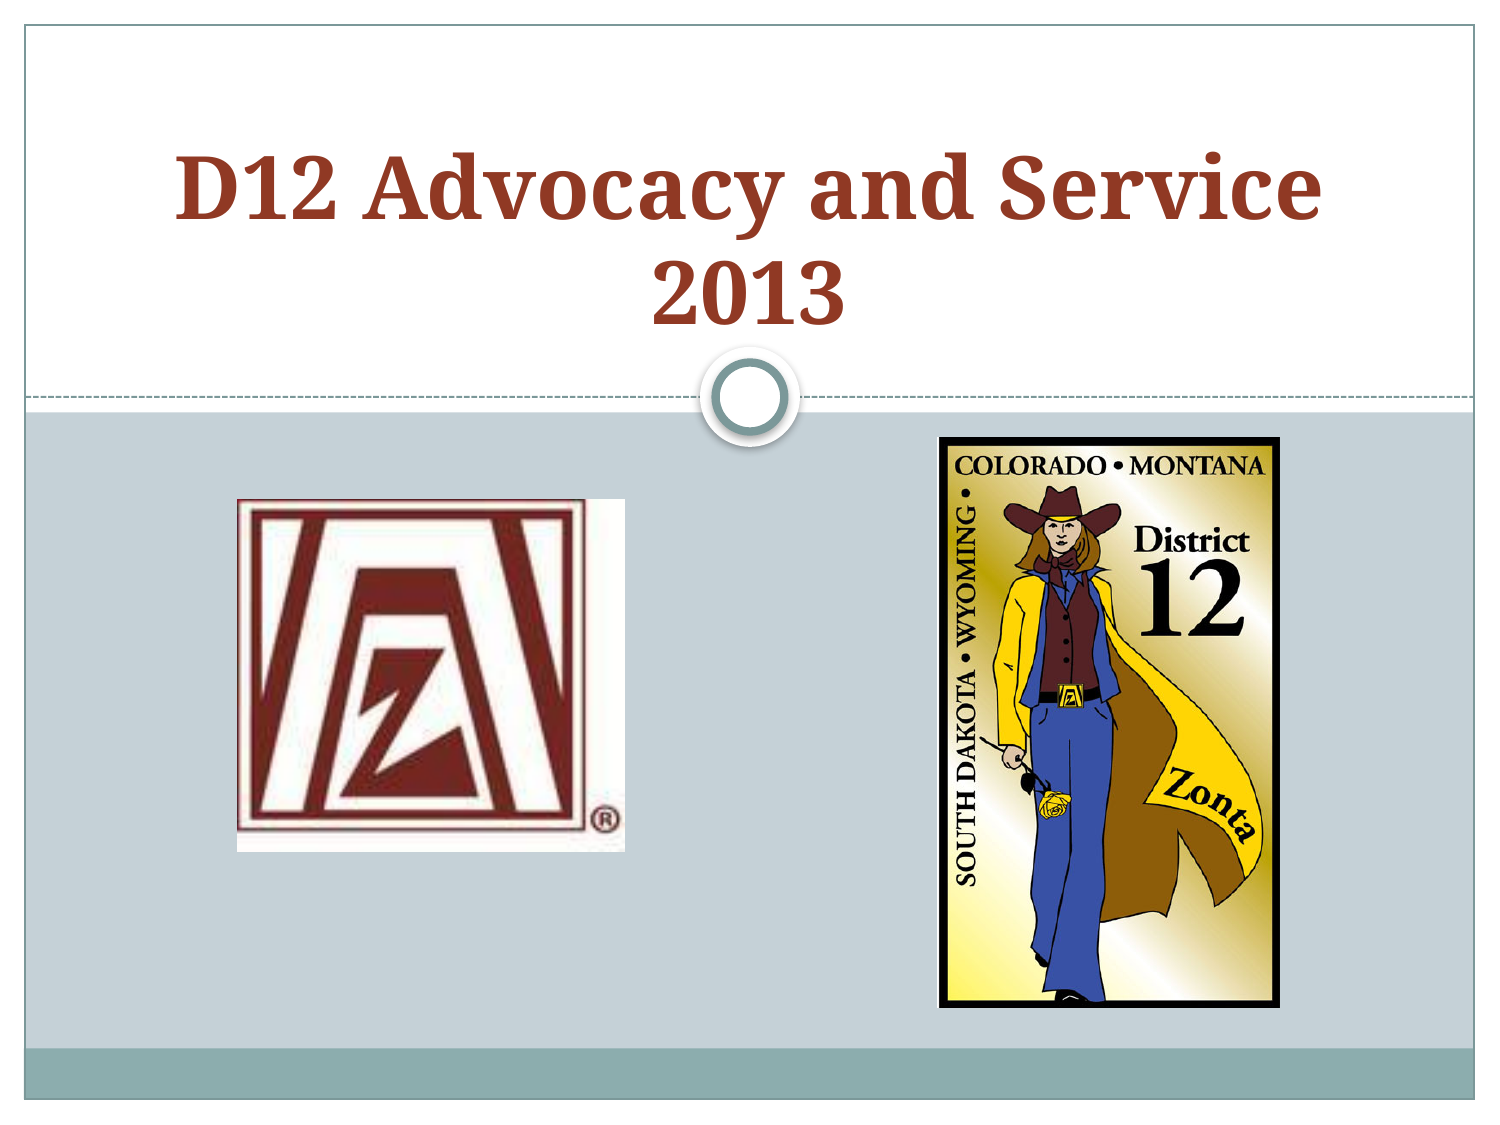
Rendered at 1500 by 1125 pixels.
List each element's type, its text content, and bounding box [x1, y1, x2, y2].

title D12 Advocacy and Service 2013 [112, 62, 1388, 351]
picture [937, 437, 1281, 1008]
picture [237, 499, 626, 852]
